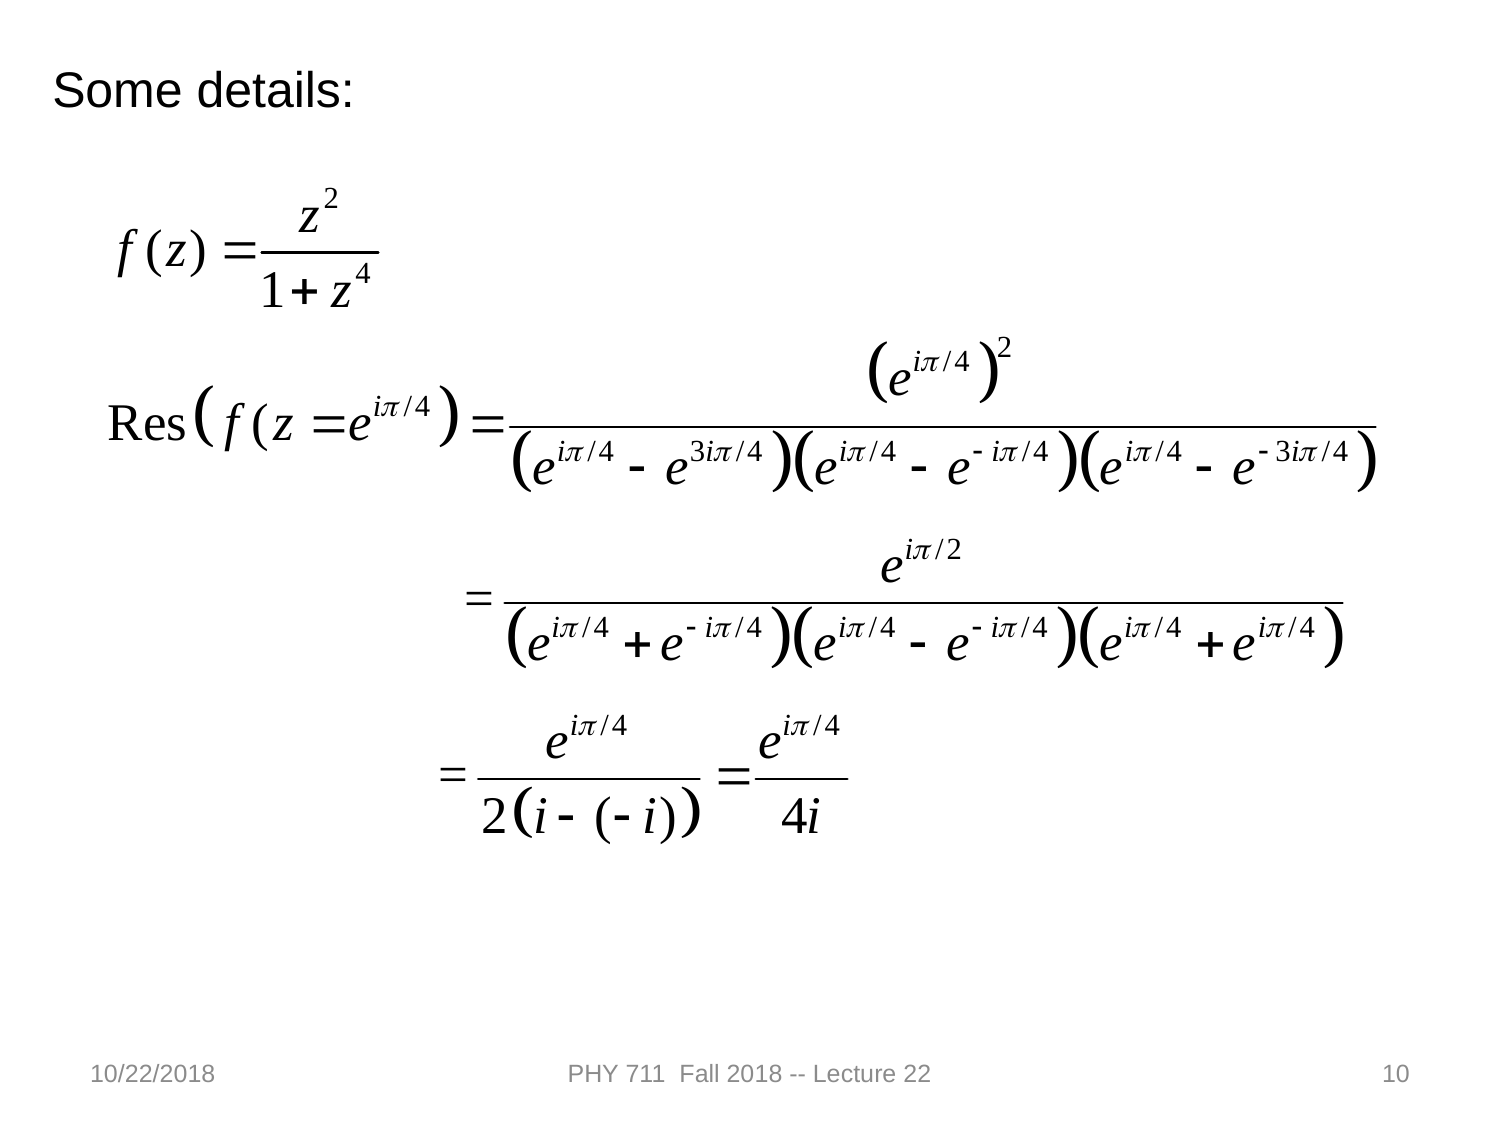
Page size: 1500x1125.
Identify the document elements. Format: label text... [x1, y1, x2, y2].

footer PHY 711 Fall 2018 -- Lecture 22 [512, 1042, 988, 1103]
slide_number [75, 1042, 425, 1103]
slide_number 10 [1074, 1042, 1425, 1103]
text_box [99, 174, 1388, 863]
text_box Some details: [37, 49, 1363, 125]
